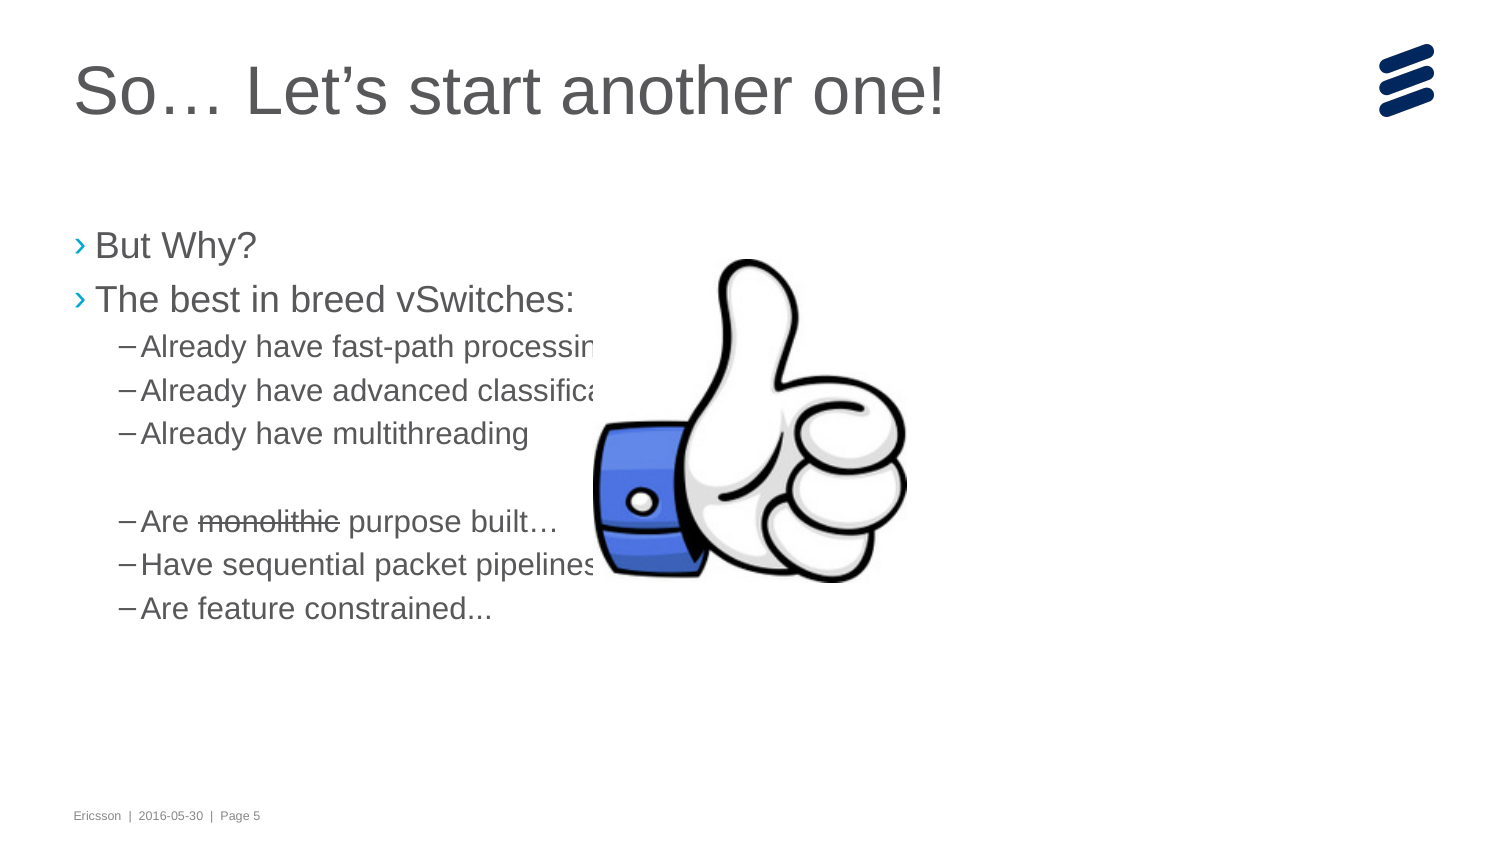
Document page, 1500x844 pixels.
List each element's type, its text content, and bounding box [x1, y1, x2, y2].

title So… Let’s start another one! [64, 29, 1294, 163]
picture [1379, 44, 1434, 117]
list But Why? The best in breed vSwitches: Already have fast-path processing Already have advanced classification Already have multithreading Are monolithic purpose built… Have sequential packet pipelines... Are feature constrained... [65, 221, 1436, 696]
picture [593, 259, 907, 584]
